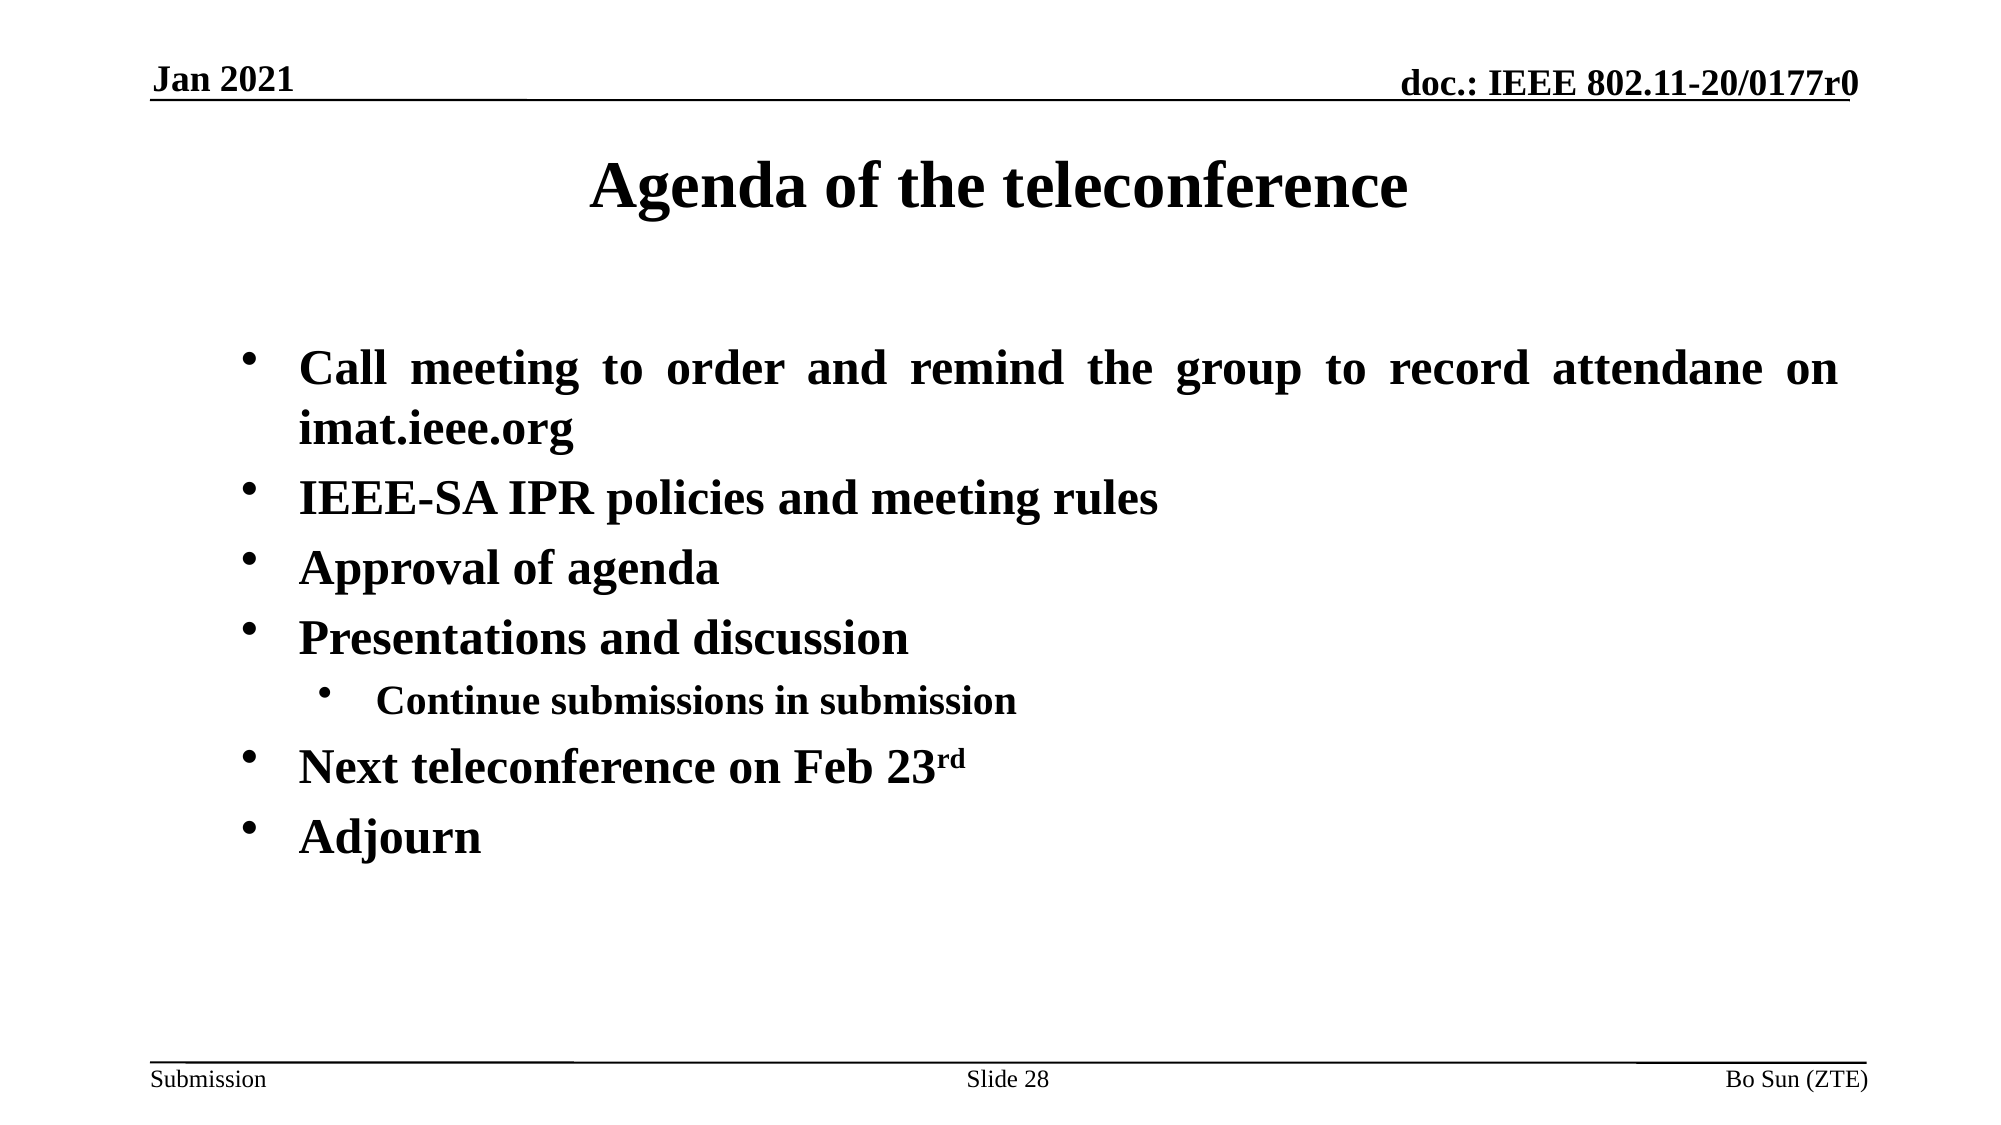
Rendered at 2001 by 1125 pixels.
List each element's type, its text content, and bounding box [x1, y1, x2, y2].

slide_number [152, 54, 563, 100]
footer Bo Sun (ZTE) [1171, 1061, 1869, 1093]
text_box Agenda of the teleconference [362, 99, 1638, 262]
slide_number Slide 28 [949, 1061, 1067, 1123]
text_box Call meeting to order and remind the group to record attendane on imat.ieee.org IEEE-SA IPR policies and meeting rules Approval of agenda Presentations and discussion Continue submissions in submission Next teleconference on Feb 23rd Adjourn [225, 327, 1855, 1049]
